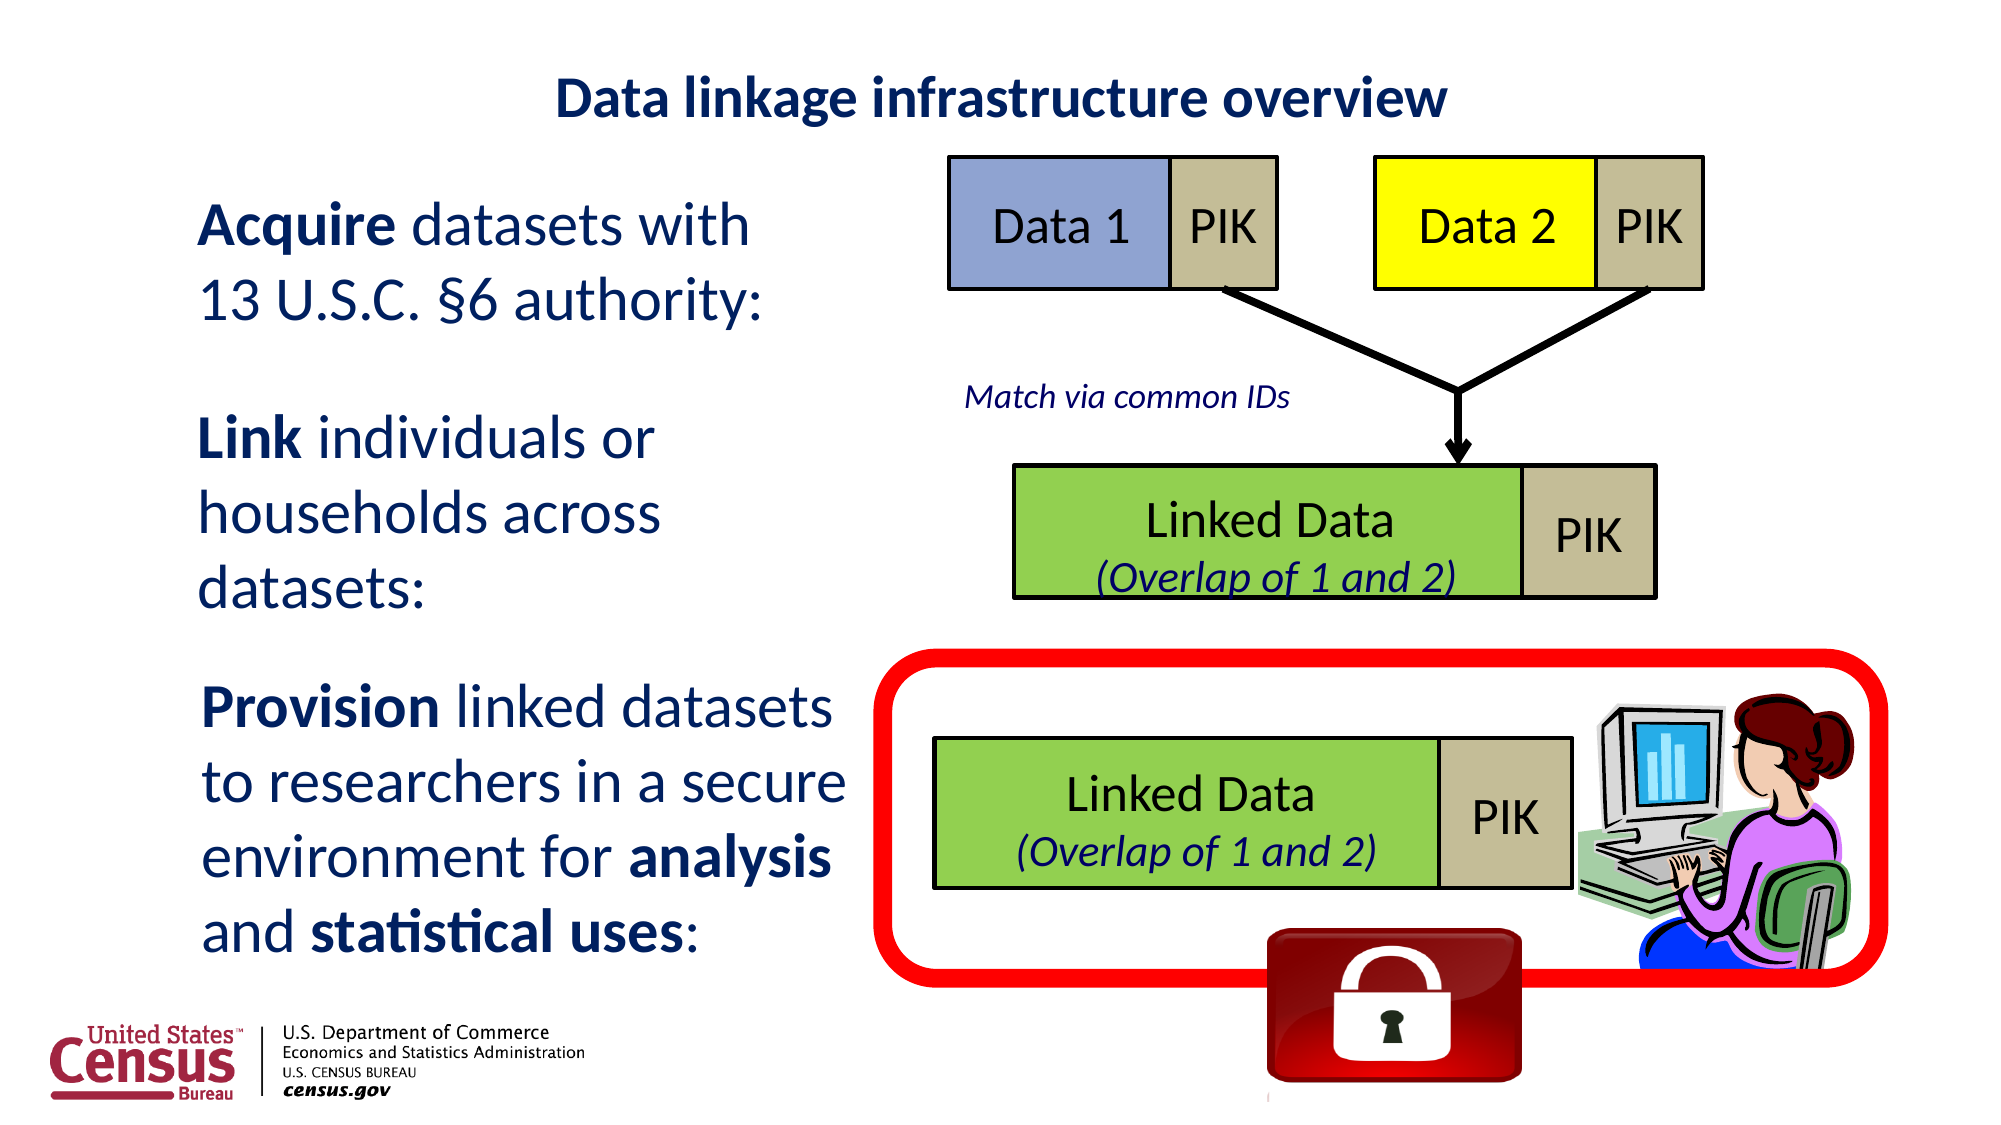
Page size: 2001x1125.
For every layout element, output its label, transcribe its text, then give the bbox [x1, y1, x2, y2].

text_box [948, 156, 1717, 611]
text_box Link individuals or households across datasets: [182, 388, 883, 628]
text_box Data linkage infrastructure overview [278, 49, 1727, 138]
text_box Acquire datasets with 13 U.S.C. §6 authority: [183, 175, 801, 340]
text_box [882, 657, 1880, 1102]
picture [50, 1024, 584, 1100]
text_box Provision linked datasets to researchers in a secure environment for analysis and statistical uses: [186, 658, 880, 973]
